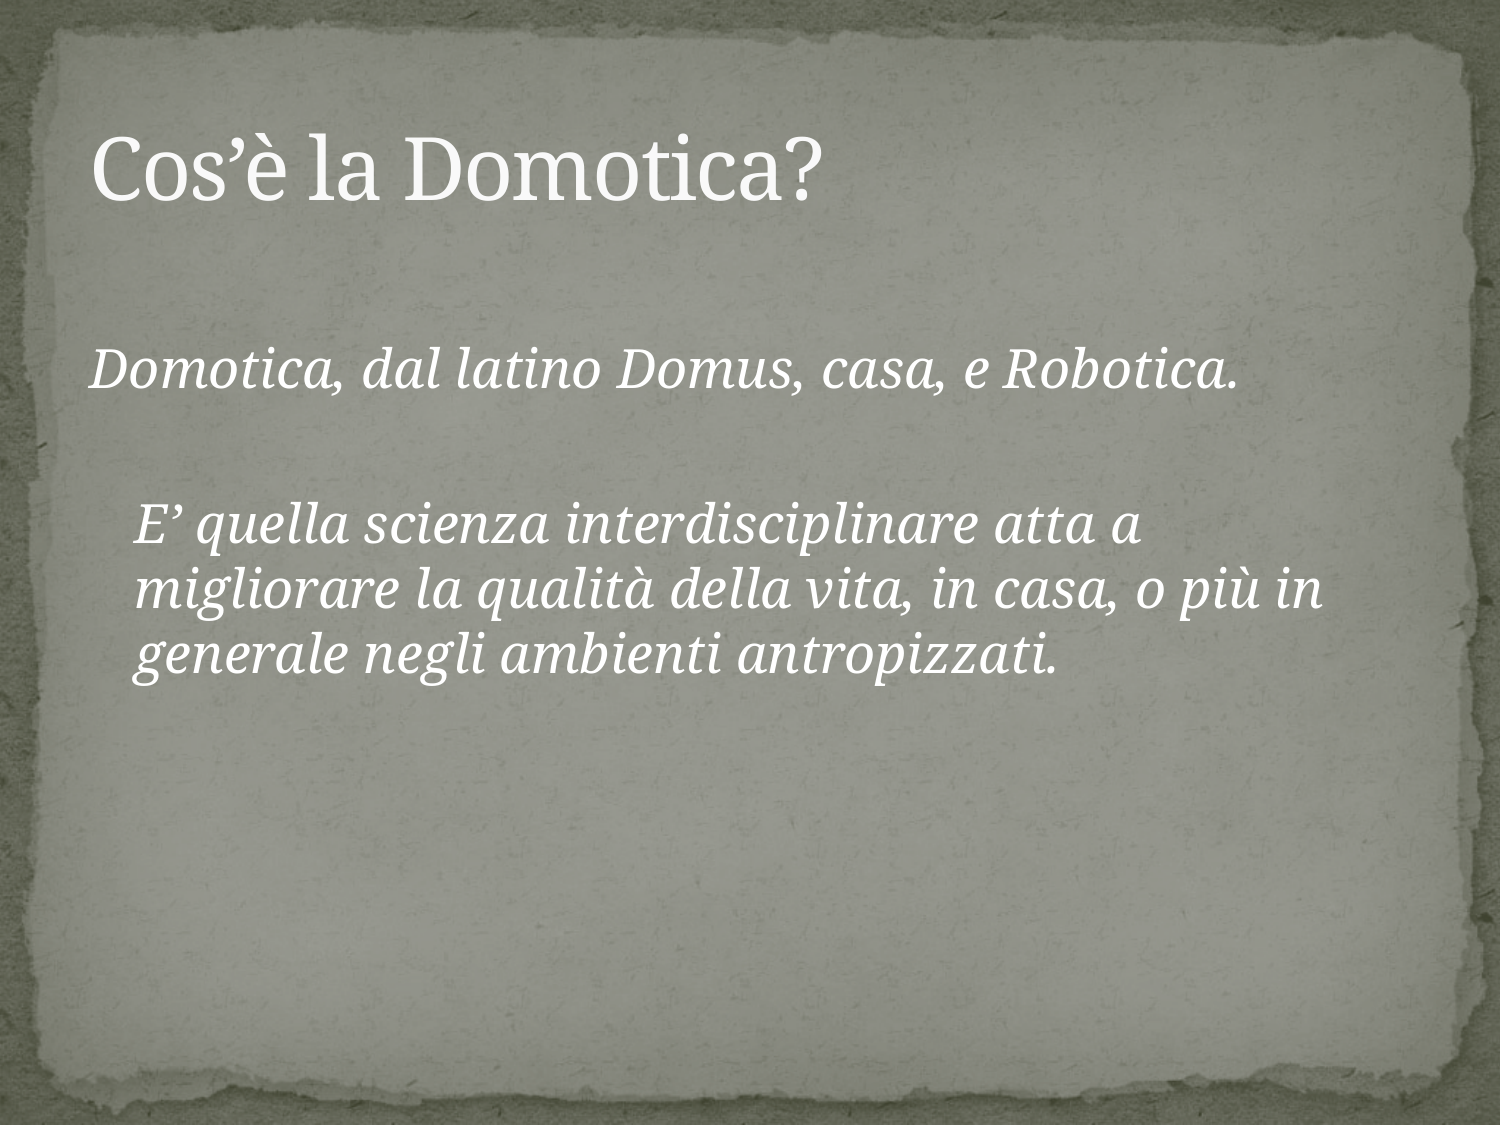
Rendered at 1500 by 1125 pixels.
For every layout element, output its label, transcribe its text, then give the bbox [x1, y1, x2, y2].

title Cos’è la Domotica? [74, 24, 1425, 225]
list Domotica, dal latino Domus, casa, e Robotica. E’ quella scienza interdisciplinare atta a migliorare la qualità della vita, in casa, o più in generale negli ambienti antropizzati. [75, 249, 1425, 1000]
